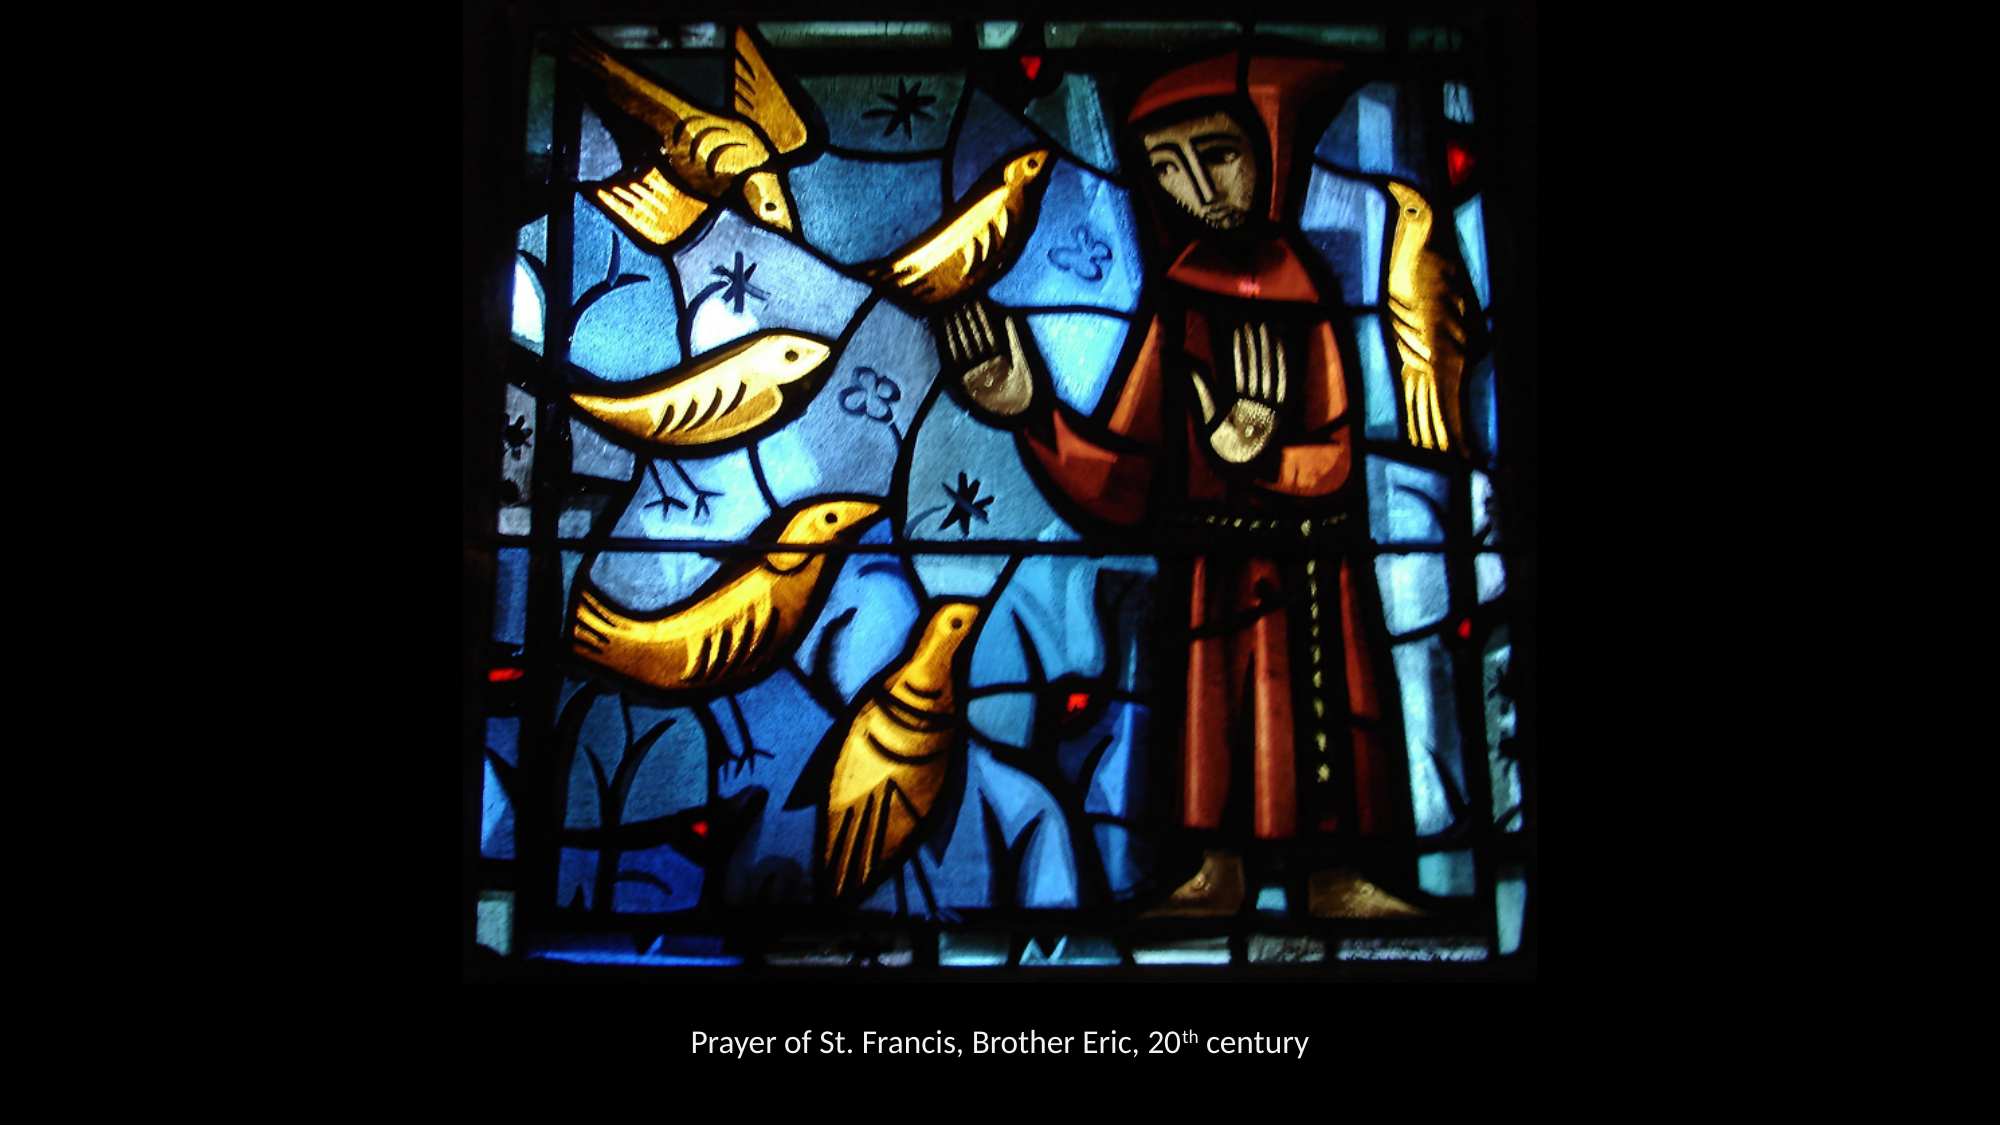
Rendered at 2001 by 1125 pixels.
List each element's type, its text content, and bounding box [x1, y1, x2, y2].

picture [463, 0, 1537, 984]
text_box Prayer of St. Francis, Brother Eric, 20th century [249, 1012, 1750, 1068]
